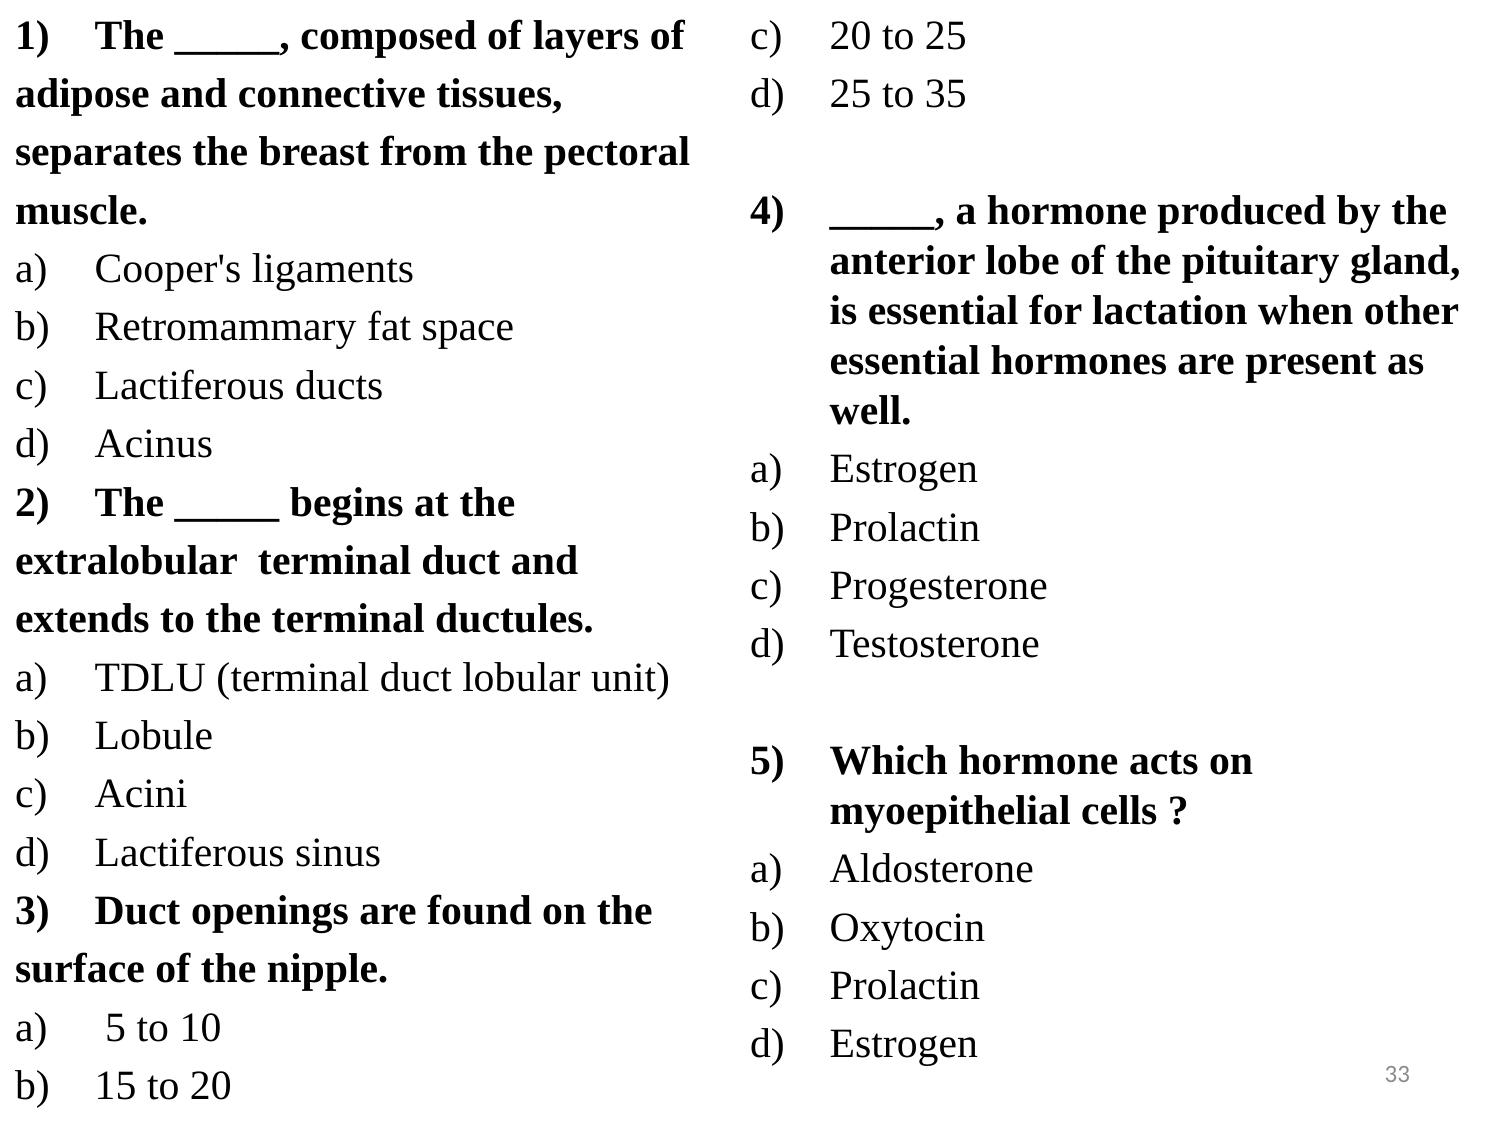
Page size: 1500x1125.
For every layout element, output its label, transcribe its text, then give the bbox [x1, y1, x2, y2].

list The _____, composed of layers of adipose and connective tissues, separates the breast from the pectoral muscle. Cooper's ligaments Retromammary fat space Lactiferous ducts Acinus The _____ begins at the extralobular terminal duct and extends to the terminal ductules. TDLU (terminal duct lobular unit) Lobule Acini Lactiferous sinus Duct openings are found on the surface of the nipple. 5 to 10 15 to 20 20 to 25 25 to 35 _____, a hormone produced by the anterior lobe of the pituitary gland, is essential for lactation when other essential hormones are present as well. Estrogen Prolactin Progesterone Testosterone Which hormone acts on myoepithelial cells ? Aldosterone Oxytocin Prolactin Estrogen [0, 0, 1500, 1125]
footer [512, 1042, 988, 1103]
slide_number 33 [1074, 1042, 1425, 1103]
